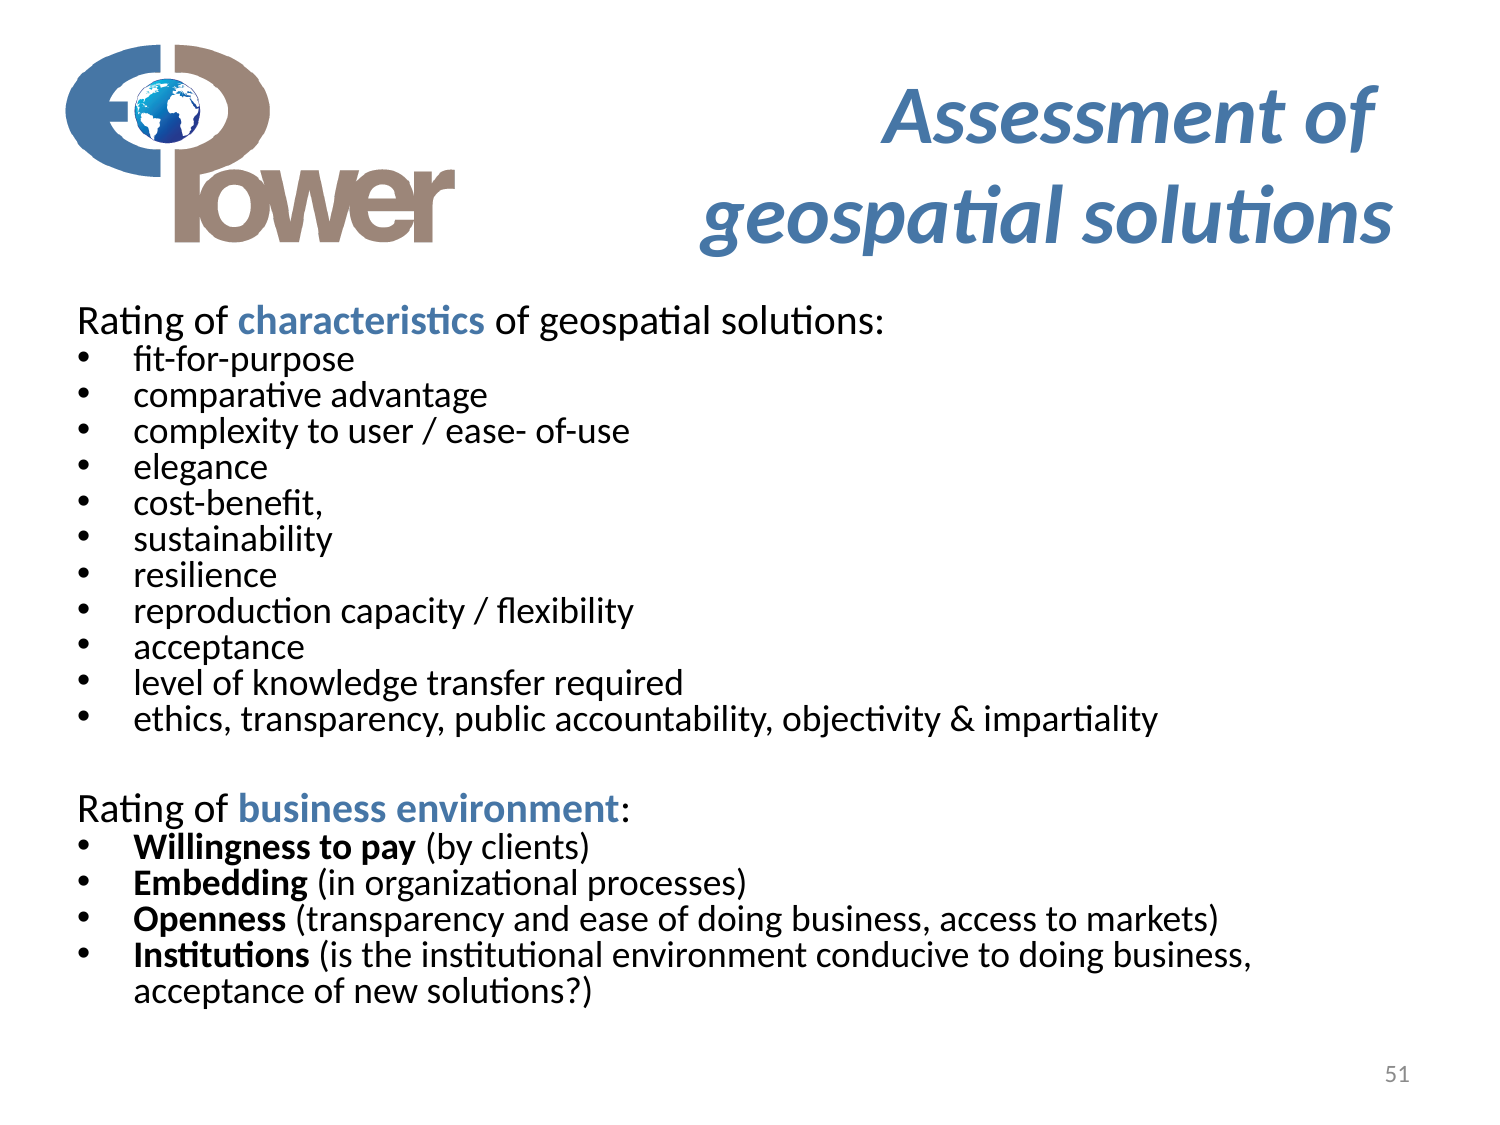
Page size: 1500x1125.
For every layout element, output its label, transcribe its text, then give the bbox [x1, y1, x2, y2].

slide_number 51 [1074, 1042, 1425, 1103]
picture [61, 41, 455, 244]
list Rating of characteristics of geospatial solutions: fit-for-purpose comparative advantage complexity to user / ease- of-use elegance cost-benefit, sustainability resilience reproduction capacity / flexibility acceptance level of knowledge transfer required ethics, transparency, public accountability, objectivity & impartiality Rating of business environment: Willingness to pay (by clients) Embedding (in organizational processes) Openness (transparency and ease of doing business, access to markets) Institutions (is the institutional environment conducive to doing business, acceptance of new solutions?) [62, 295, 1409, 1020]
text_box Assessment of geospatial solutions [61, 53, 1409, 268]
